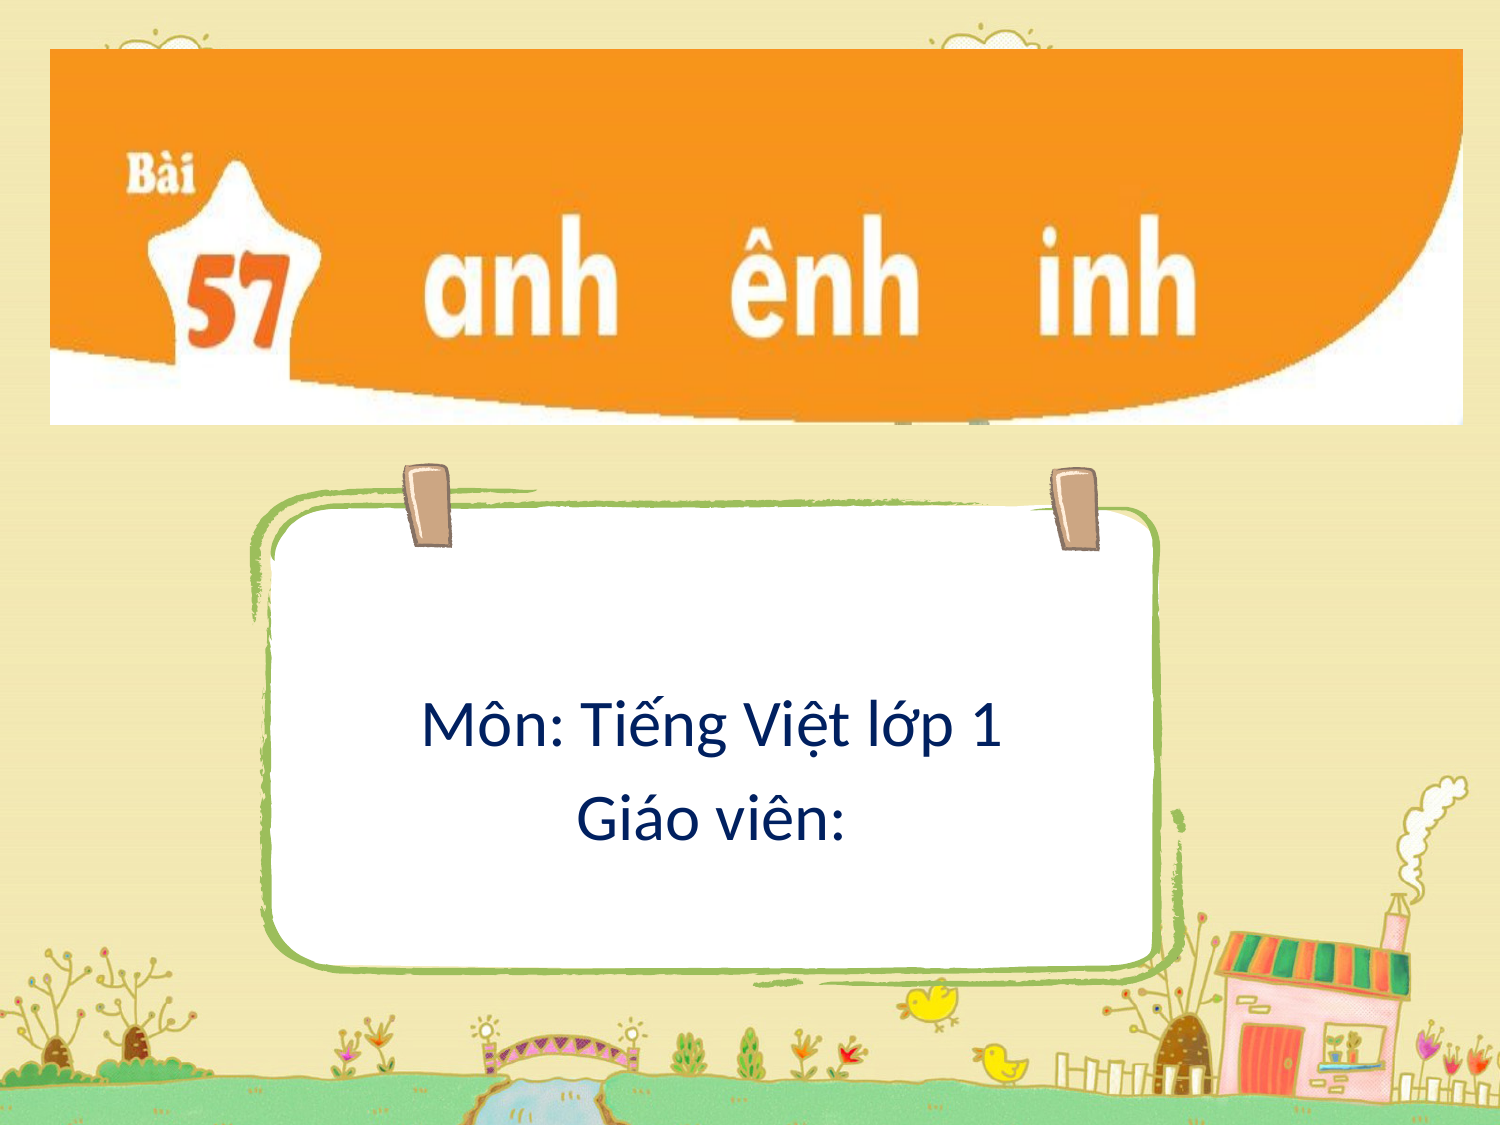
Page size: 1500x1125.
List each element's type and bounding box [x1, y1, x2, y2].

text_box [249, 462, 1187, 988]
picture [0, 0, 1500, 1125]
